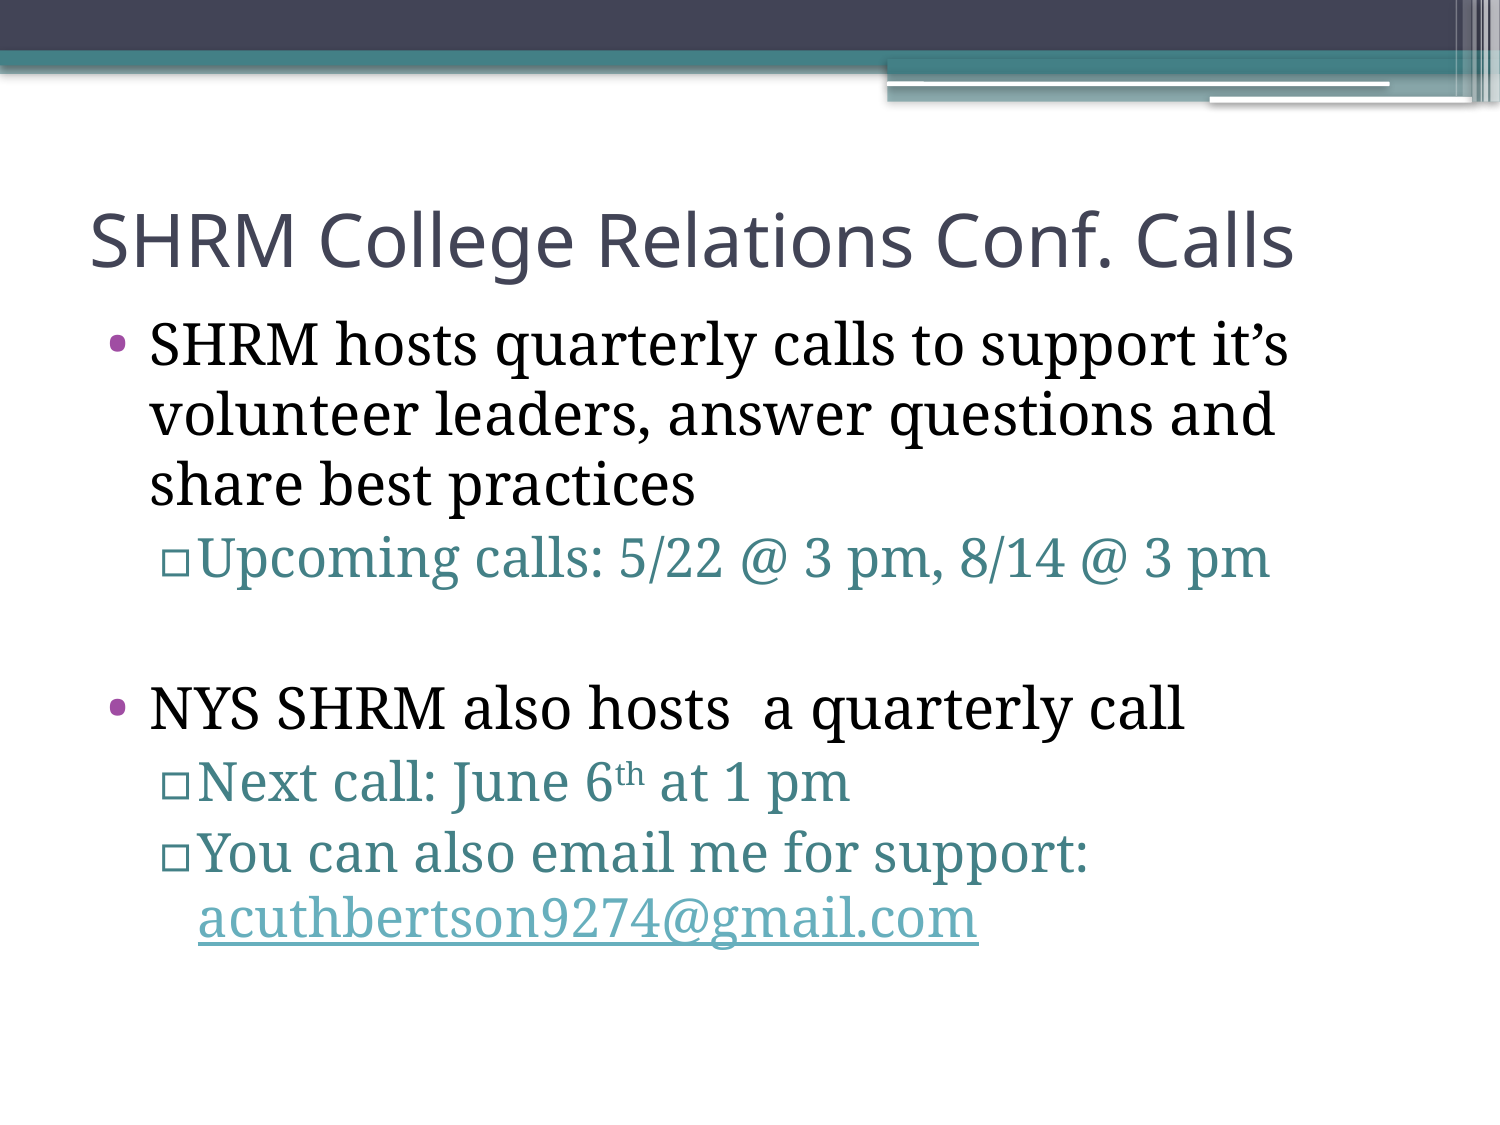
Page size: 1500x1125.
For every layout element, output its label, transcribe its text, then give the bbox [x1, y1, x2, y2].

list SHRM hosts quarterly calls to support it’s volunteer leaders, answer questions and share best practices Upcoming calls: 5/22 @ 3 pm, 8/14 @ 3 pm NYS SHRM also hosts a quarterly call Next call: June 6th at 1 pm You can also email me for support: acuthbertson9274@gmail.com [75, 299, 1425, 1079]
title SHRM College Relations Conf. Calls [75, 149, 1425, 299]
